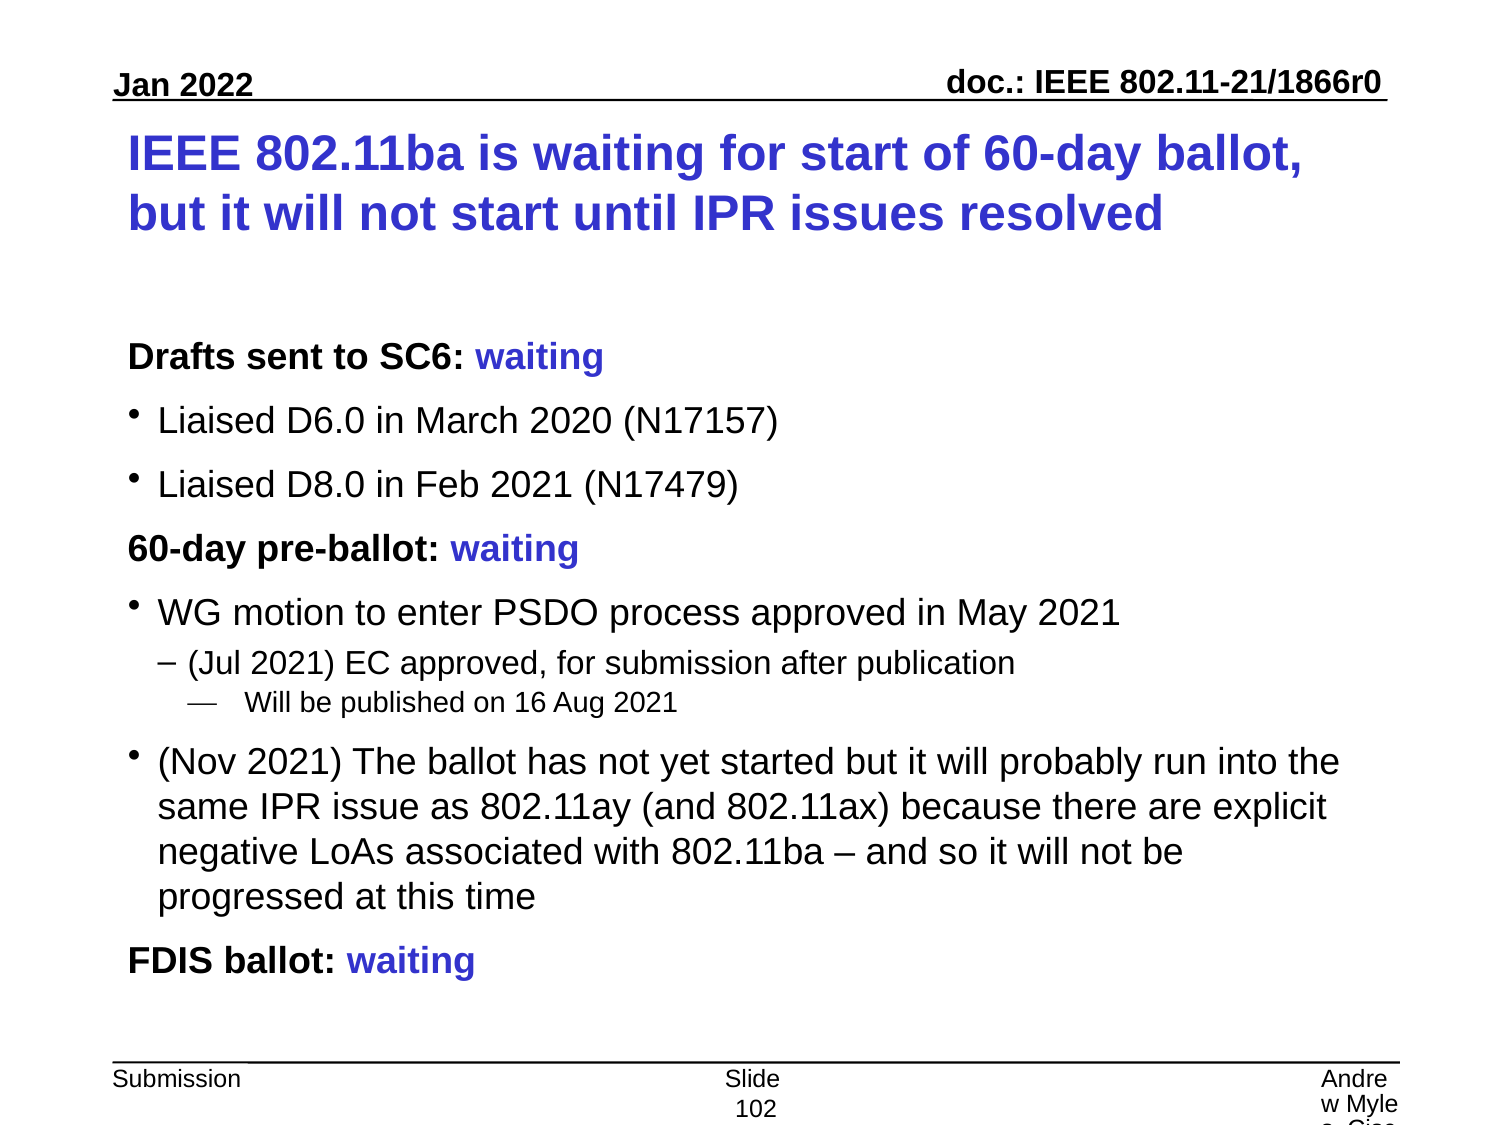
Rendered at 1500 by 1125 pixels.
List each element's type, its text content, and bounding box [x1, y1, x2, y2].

slide_number Slide 102 [709, 1061, 803, 1093]
footer Andrew Myles, Cisco [1320, 1061, 1402, 1093]
title IEEE 802.11ba is waiting for start of 60-day ballot, but it will not start until IPR issues resolved [112, 112, 1388, 288]
list Drafts sent to SC6: waiting Liaised D6.0 in March 2020 (N17157) Liaised D8.0 in Feb 2021 (N17479) 60-day pre-ballot: waiting WG motion to enter PSDO process approved in May 2021 (Jul 2021) EC approved, for submission after publication Will be published on 16 Aug 2021 (Nov 2021) The ballot has not yet started but it will probably run into the same IPR issue as 802.11ay (and 802.11ax) because there are explicit negative LoAs associated with 802.11ba – and so it will not be progressed at this time FDIS ballot: waiting [112, 324, 1388, 1000]
